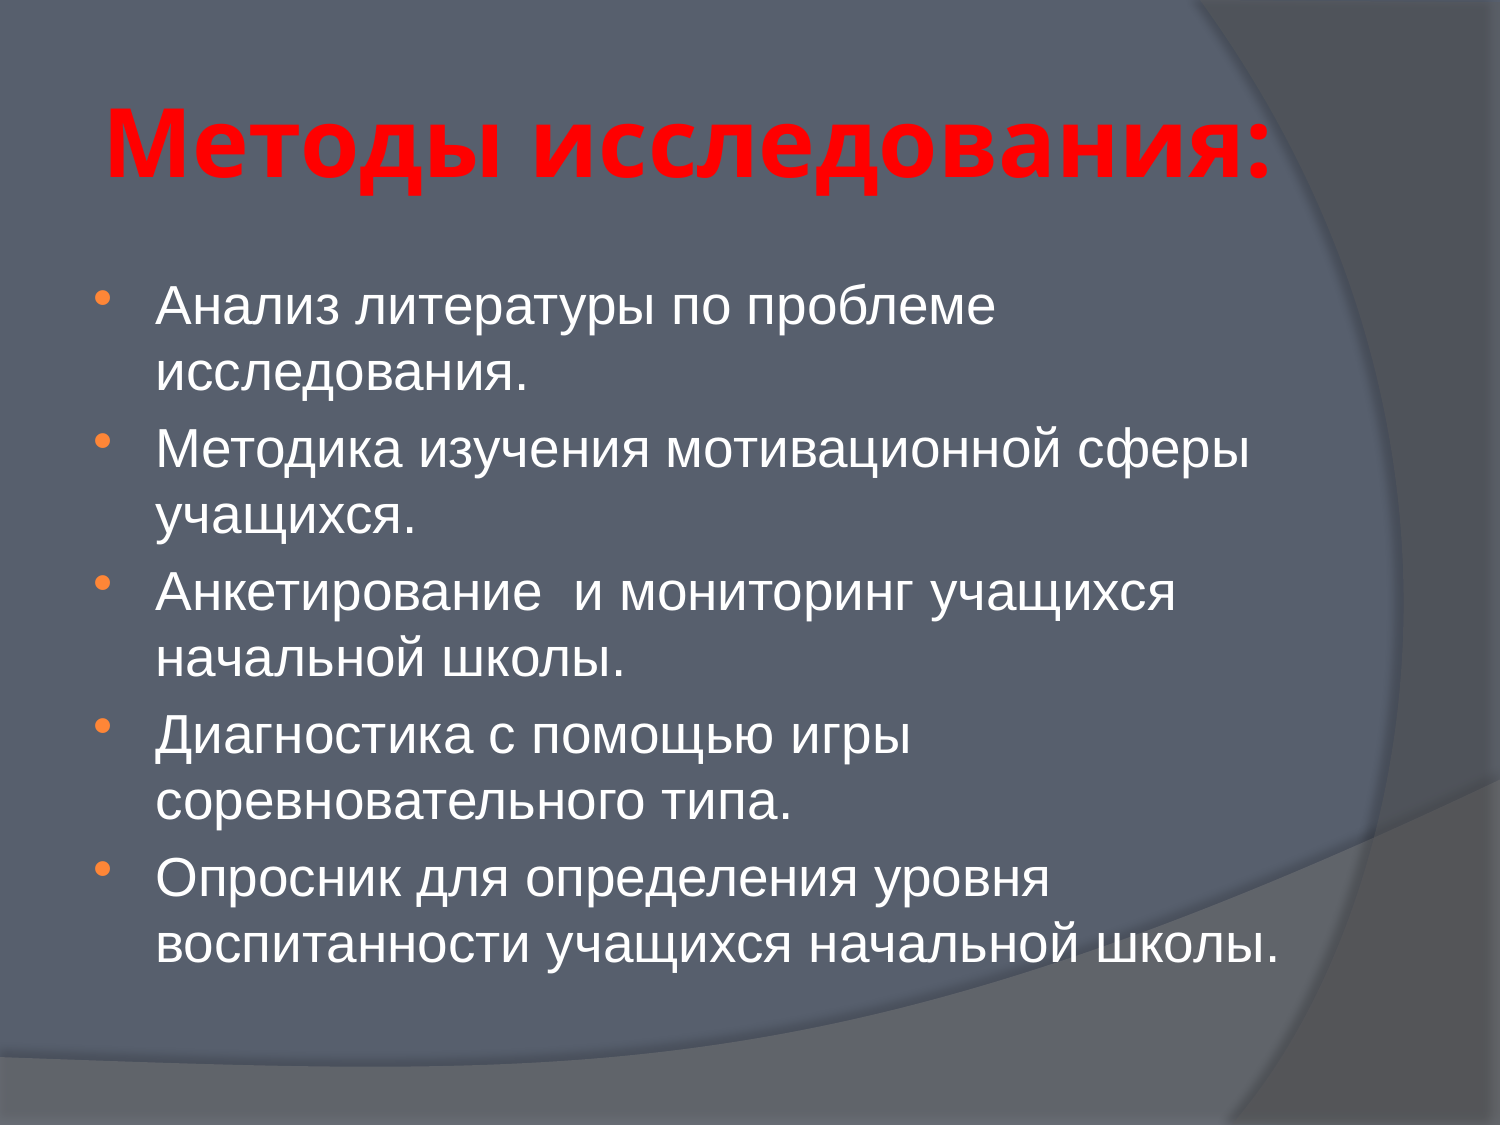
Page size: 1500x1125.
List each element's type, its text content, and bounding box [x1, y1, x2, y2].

title Методы исследования: [75, 45, 1300, 233]
list Анализ литературы по проблеме исследования. Методика изучения мотивационной сферы учащихся. Анкетирование и мониторинг учащихся начальной школы. Диагностика с помощью игры соревновательного типа. Опросник для определения уровня воспитанности учащихся начальной школы. [75, 262, 1300, 1005]
